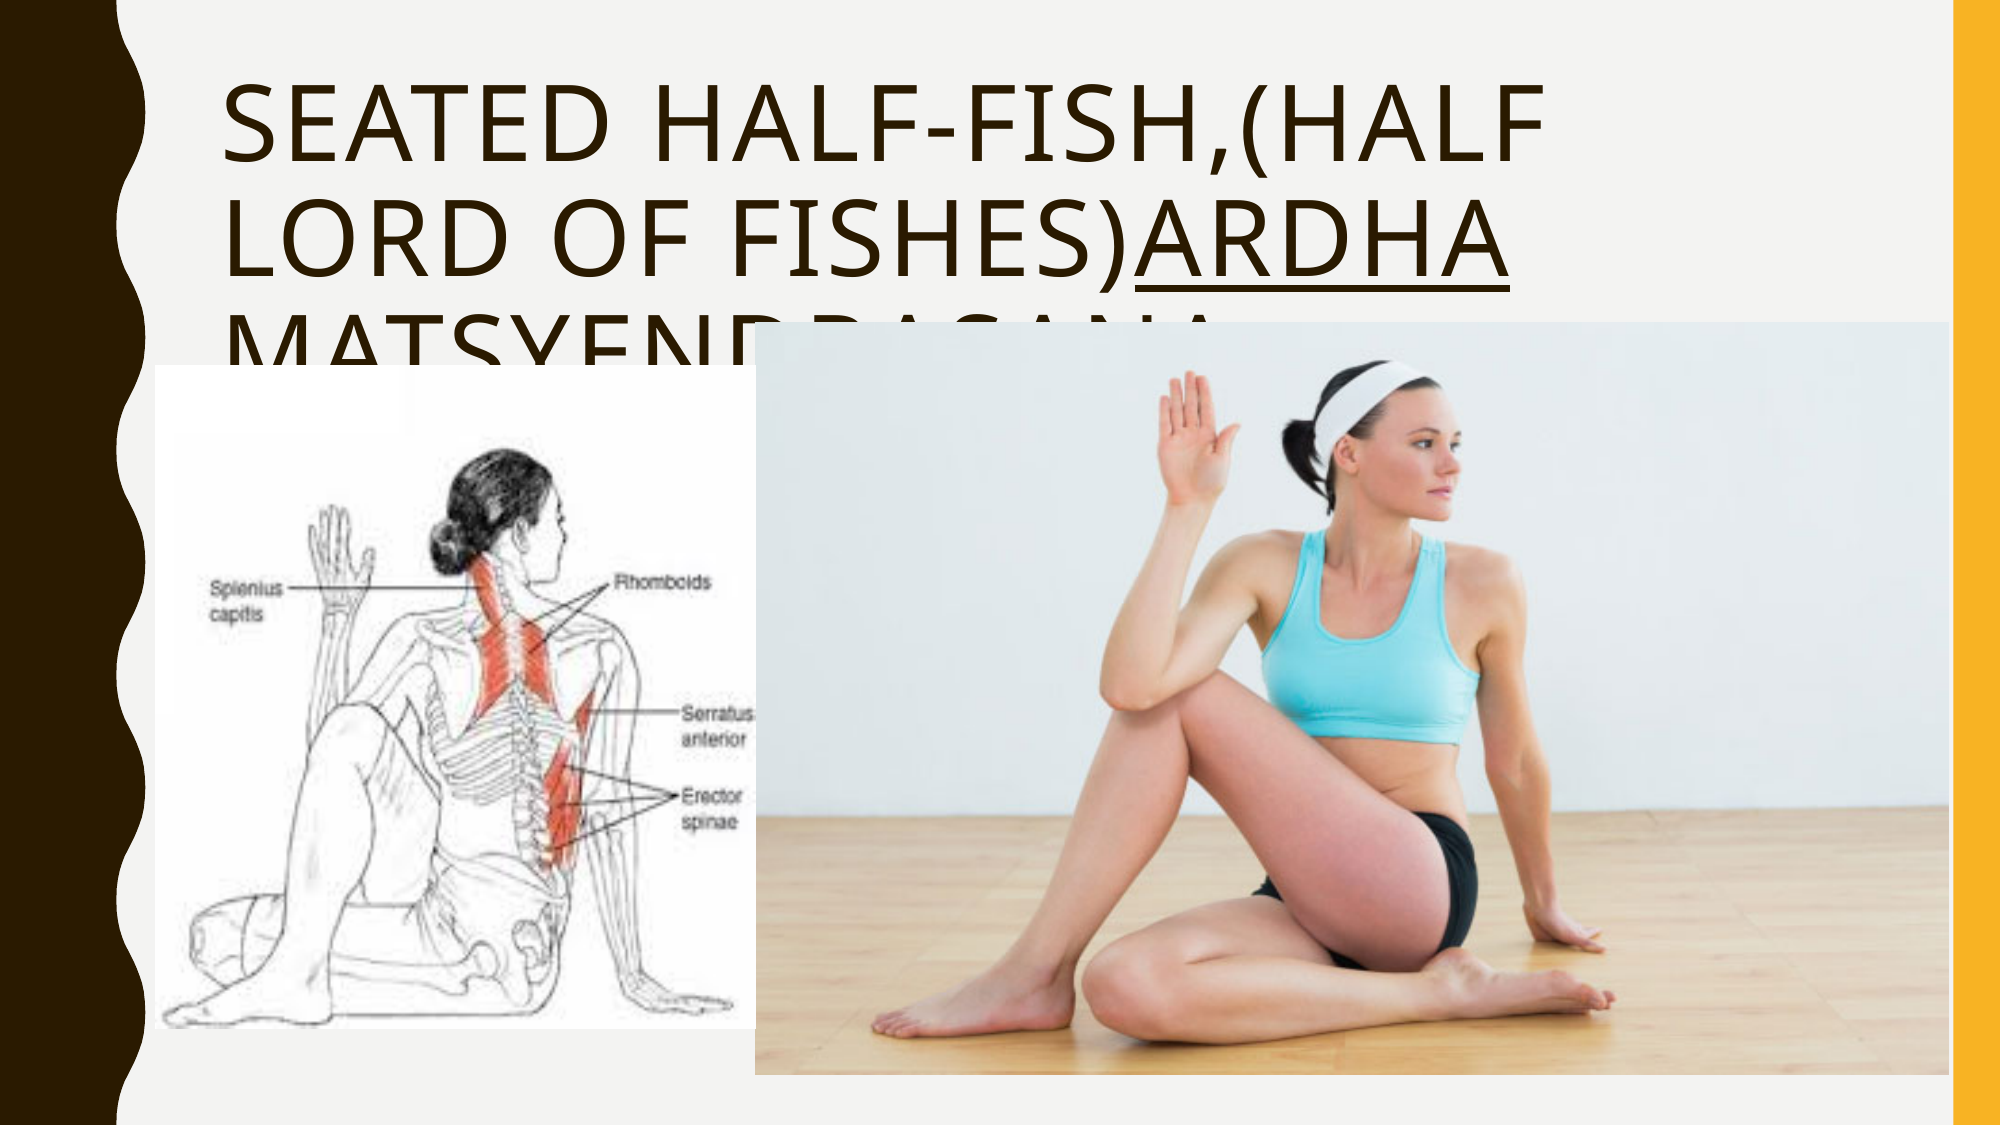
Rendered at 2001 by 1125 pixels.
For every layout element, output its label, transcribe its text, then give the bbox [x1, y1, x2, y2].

picture [154, 365, 756, 1029]
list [755, 322, 1950, 1075]
title Seated half-fish,(half lord of fishes)ardha matsyendrasana [205, 62, 1875, 308]
